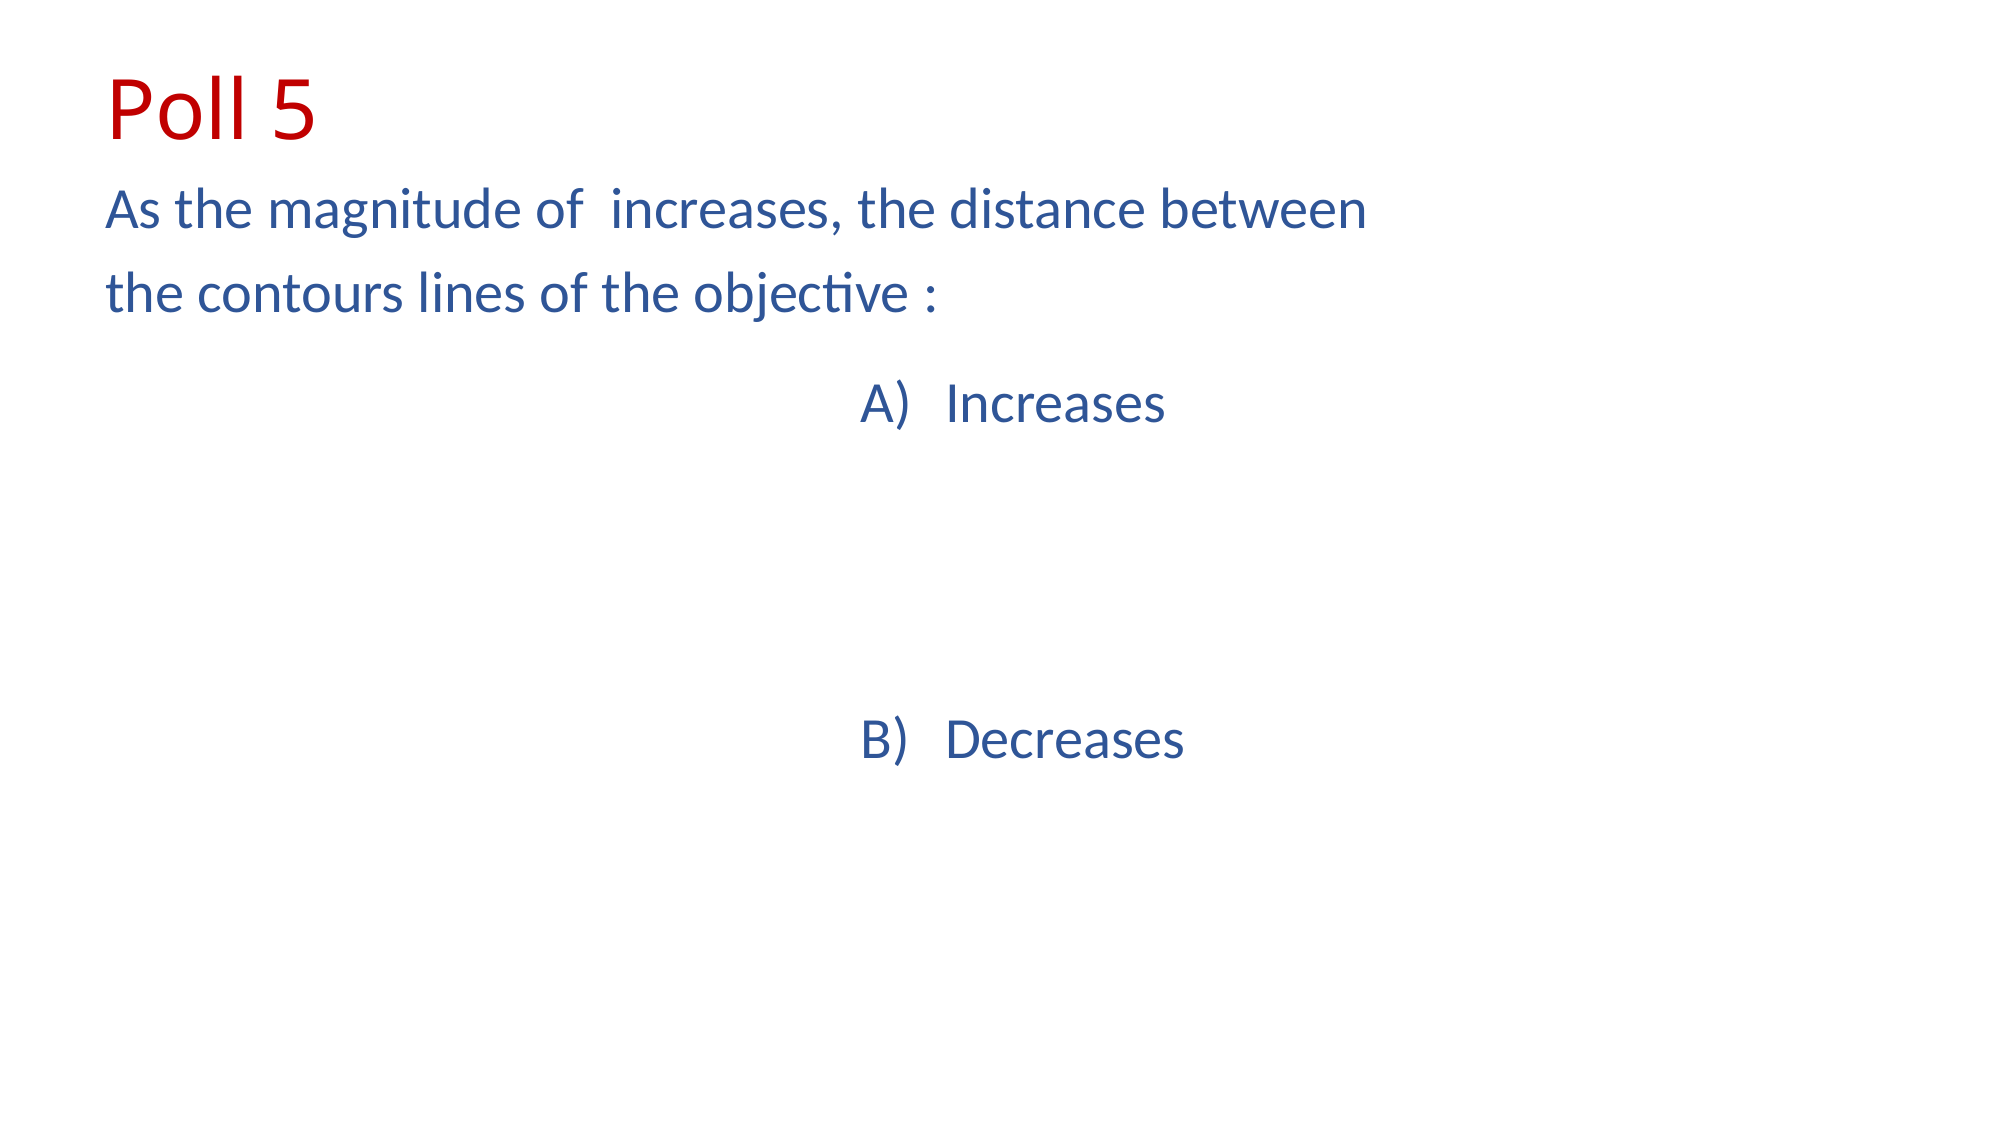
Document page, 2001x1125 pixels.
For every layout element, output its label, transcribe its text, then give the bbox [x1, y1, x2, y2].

title Poll 5 [90, 60, 1816, 164]
text_box Increases Decreases [846, 365, 1626, 476]
